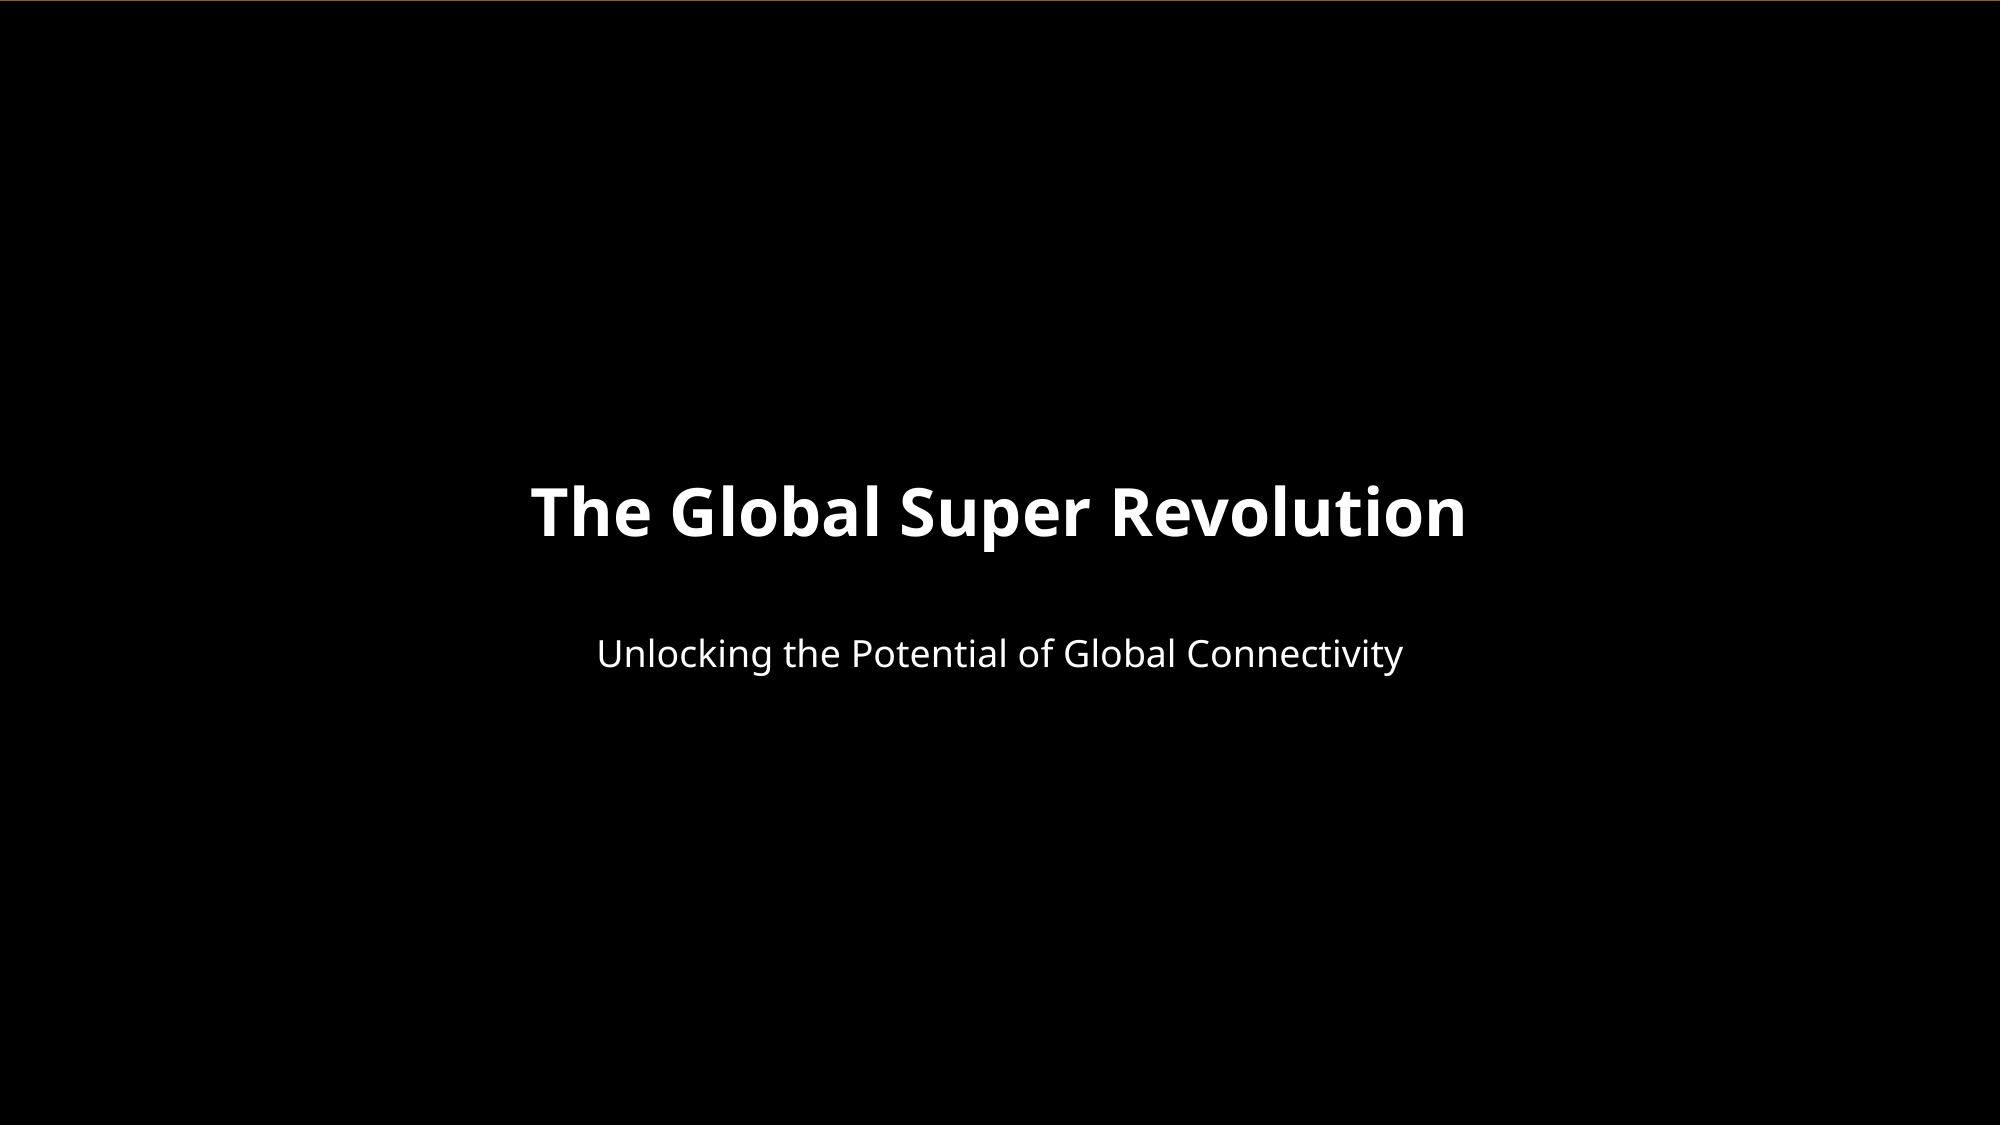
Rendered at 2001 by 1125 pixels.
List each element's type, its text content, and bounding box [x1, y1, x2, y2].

text_box Unlocking the Potential of Global Connectivity [0, 614, 2000, 690]
text_box The Global Super Revolution [0, 434, 2000, 585]
